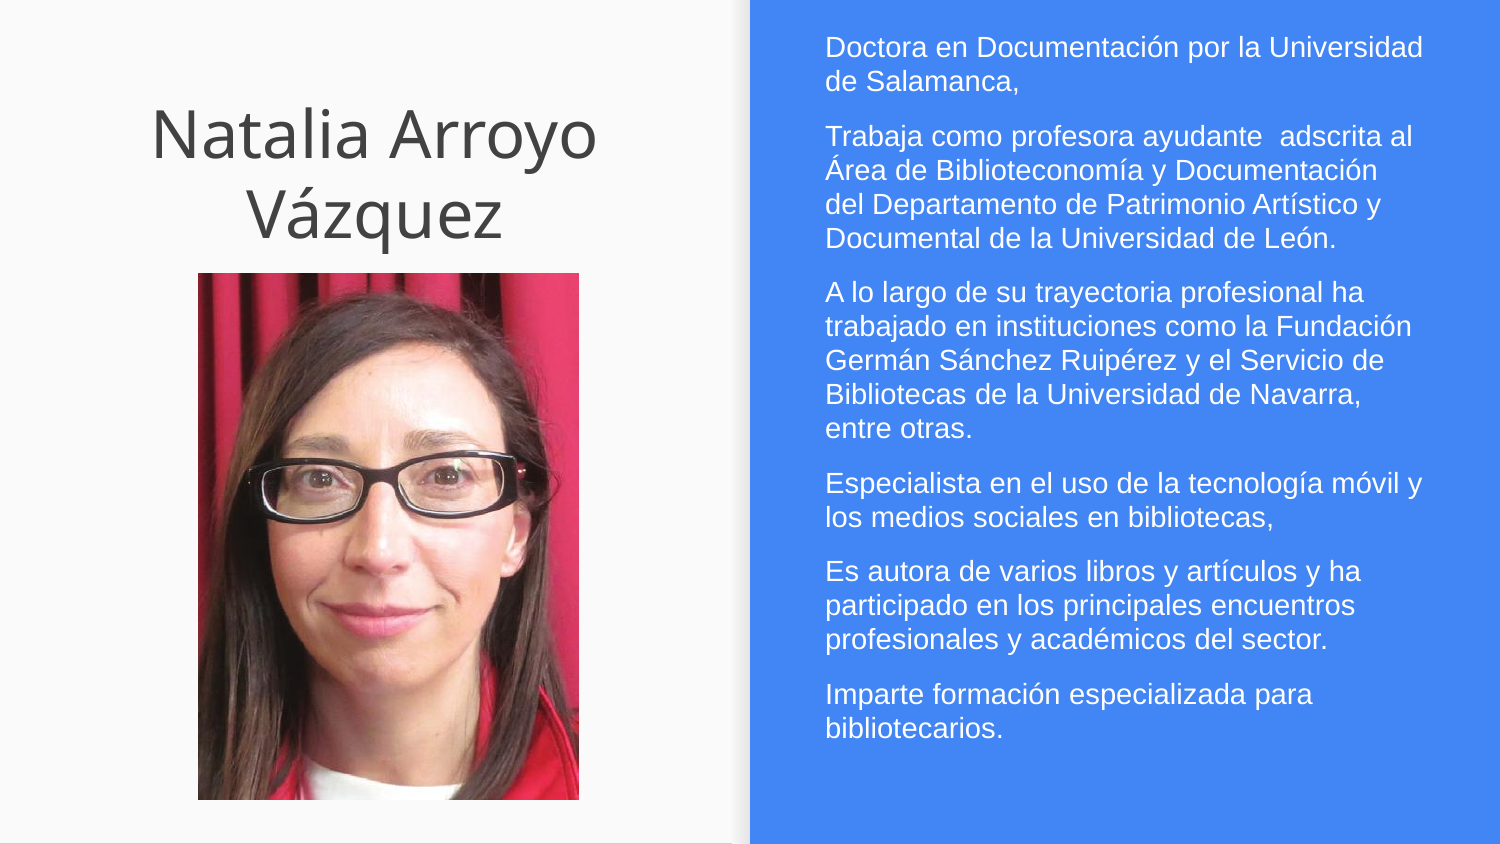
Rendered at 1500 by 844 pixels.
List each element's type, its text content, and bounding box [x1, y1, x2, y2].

list Doctora en Documentación por la Universidad de Salamanca, Trabaja como profesora ayudante adscrita al Área de Biblioteconomía y Documentación del Departamento de Patrimonio Artístico y Documental de la Universidad de León. A lo largo de su trayectoria profesional ha trabajado en instituciones como la Fundación Germán Sánchez Ruipérez y el Servicio de Bibliotecas de la Universidad de Navarra, entre otras. Especialista en el uso de la tecnología móvil y los medios sociales en bibliotecas, Es autora de varios libros y artículos y ha participado en los principales encuentros profesionales y académicos del sector. Imparte formación especializada para bibliotecarios. [810, 118, 1440, 725]
picture [197, 273, 579, 800]
title Natalia Arroyo Vázquez [43, 23, 708, 267]
